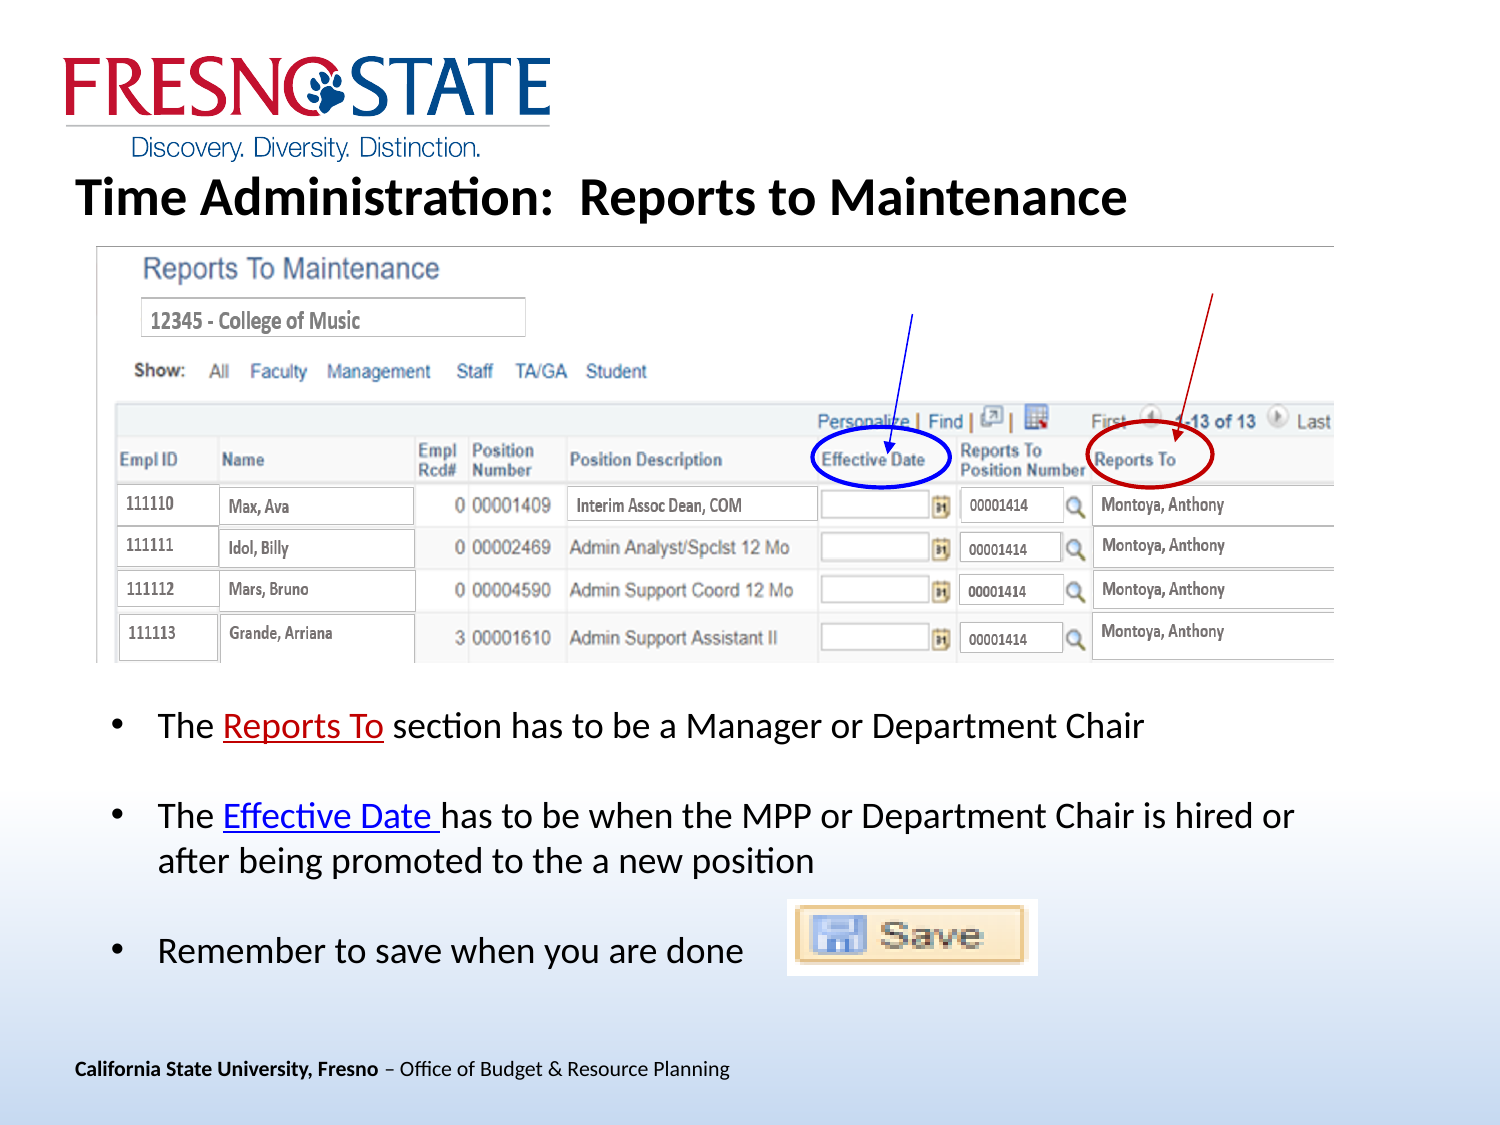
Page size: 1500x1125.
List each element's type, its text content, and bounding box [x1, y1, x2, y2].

title Time Administration: Reports to Maintenance [75, 152, 1425, 328]
picture [787, 899, 1038, 976]
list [95, 245, 1334, 663]
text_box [887, 313, 913, 455]
text_box The Reports To section has to be a Manager or Department Chair The Effective Date has to be when the MPP or Department Chair is hired or after being promoted to the a new position Remember to save when you are done [96, 693, 1334, 979]
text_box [1174, 293, 1213, 443]
picture [62, 56, 550, 162]
